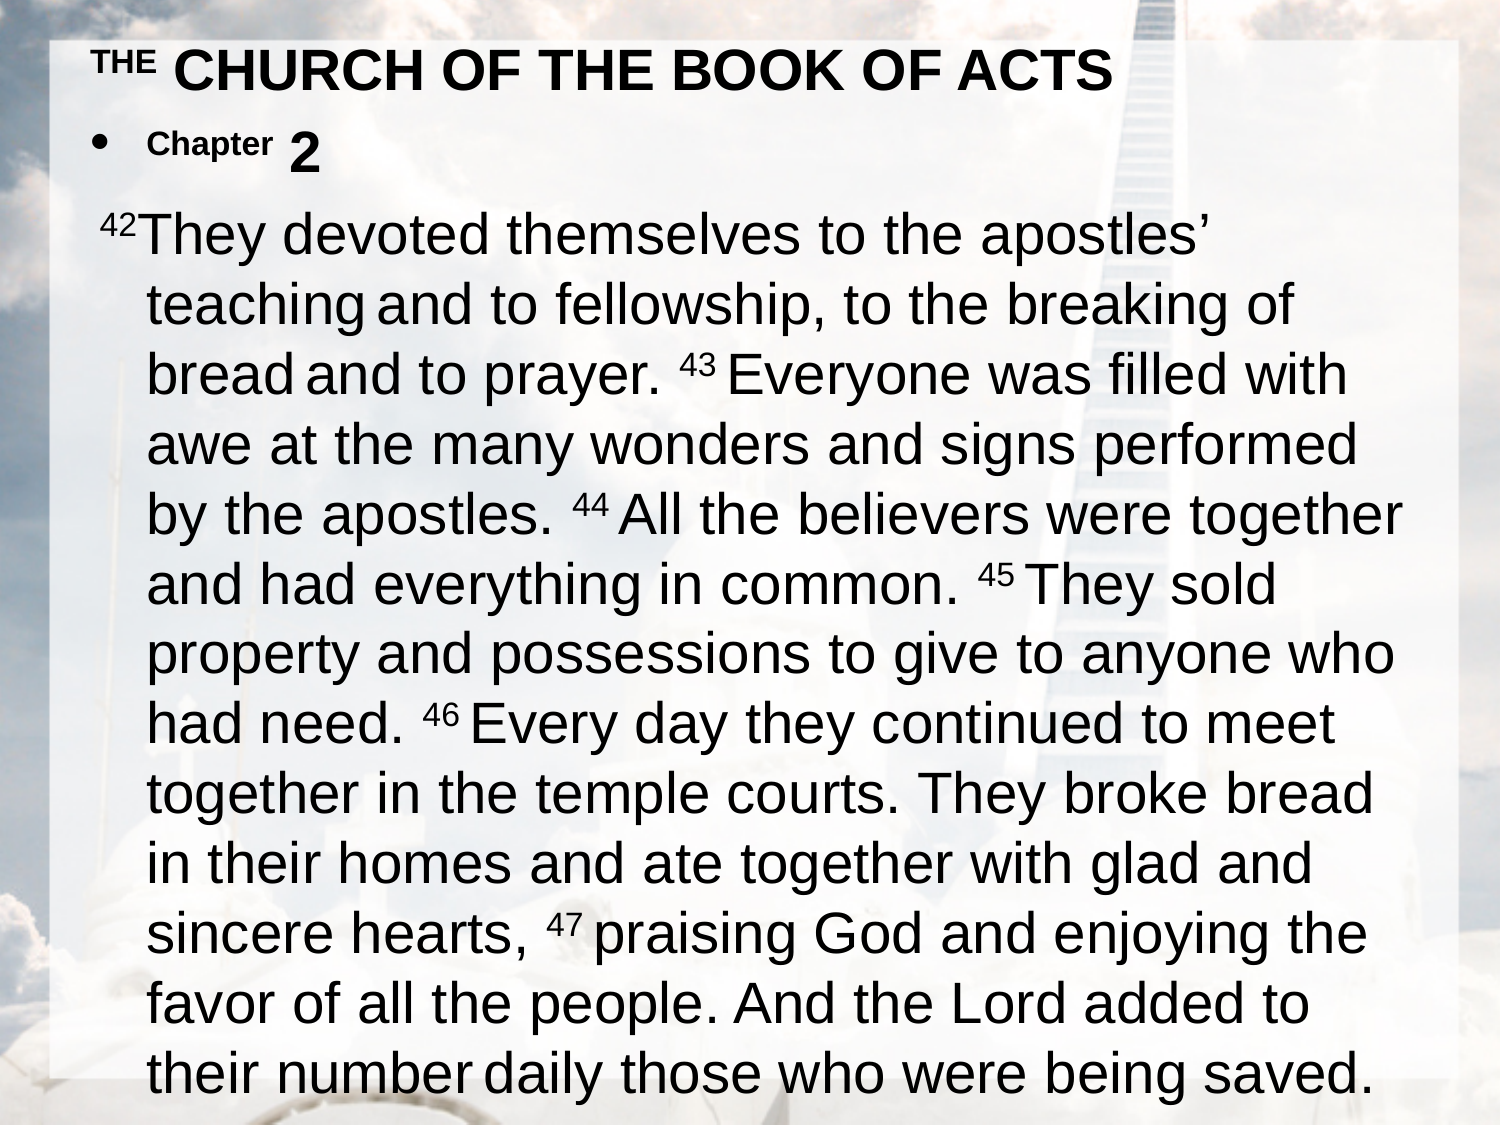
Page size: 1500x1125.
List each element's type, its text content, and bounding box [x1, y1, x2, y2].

picture [0, 0, 1500, 1125]
list THE CHURCH OF THE BOOK OF ACTS Chapter 2 42They devoted themselves to the apostles’ teaching and to fellowship, to the breaking of bread and to prayer. 43 Everyone was filled with awe at the many wonders and signs performed by the apostles. 44 All the believers were together and had everything in common. 45 They sold property and possessions to give to anyone who had need. 46 Every day they continued to meet together in the temple courts. They broke bread in their homes and ate together with glad and sincere hearts, 47 praising God and enjoying the favor of all the people. And the Lord added to their number daily those who were being saved. [74, 24, 1426, 1006]
